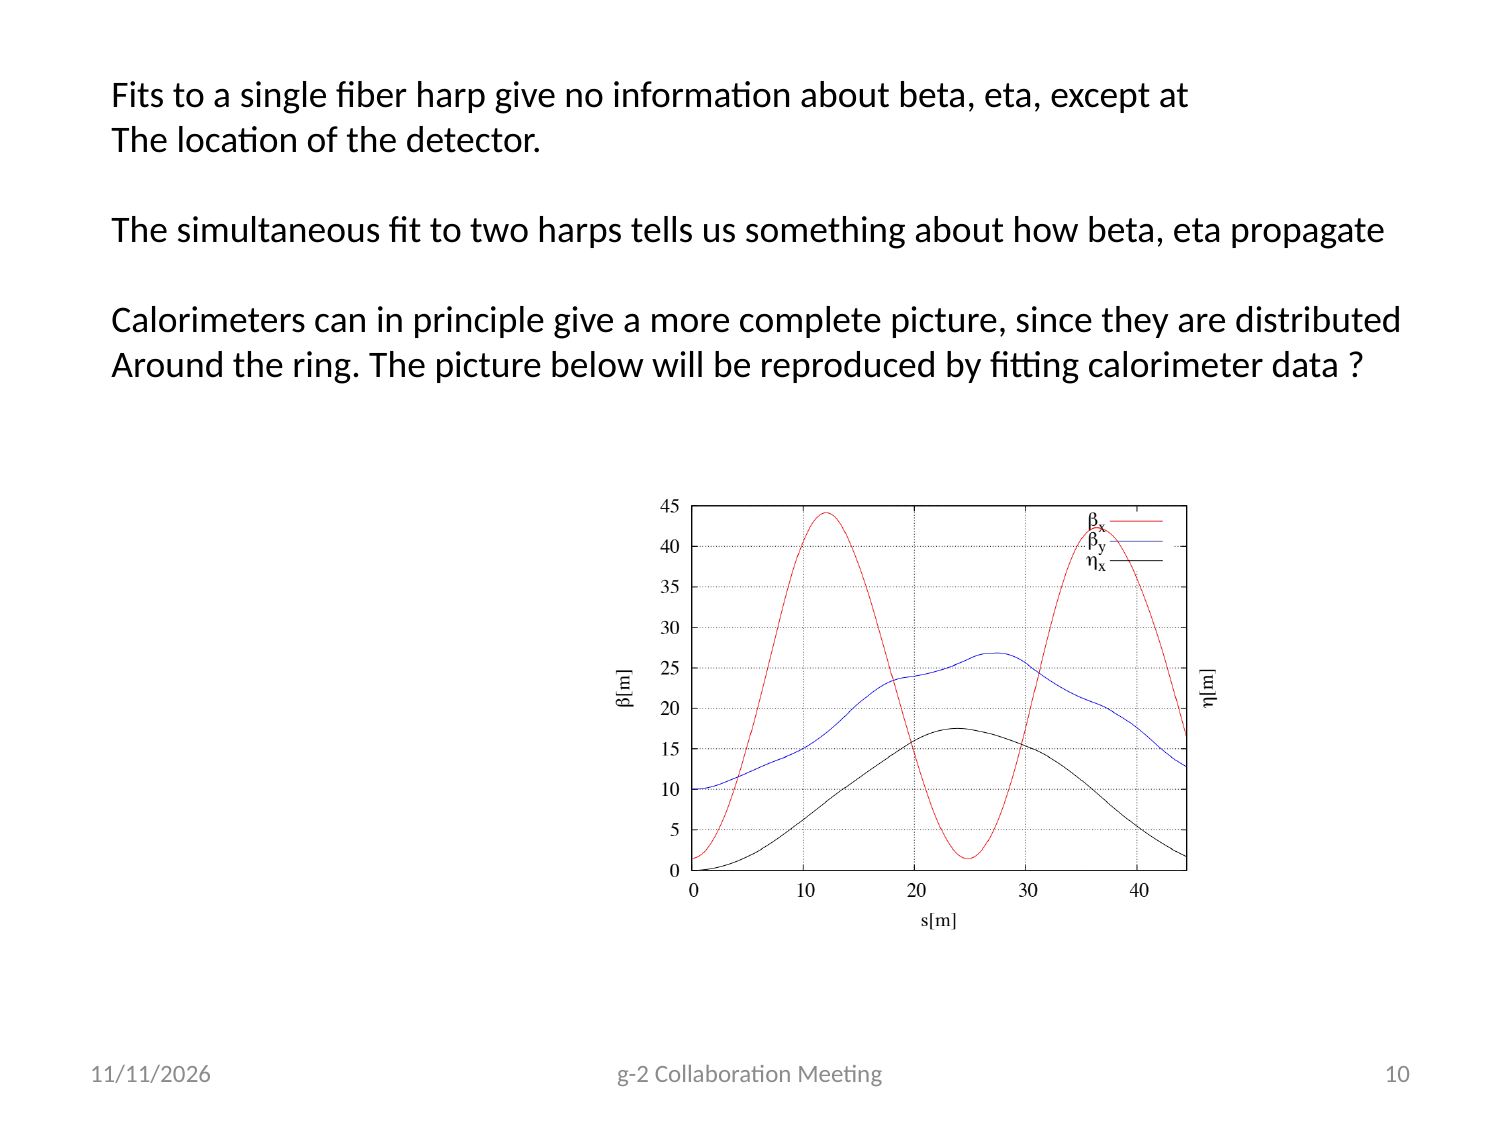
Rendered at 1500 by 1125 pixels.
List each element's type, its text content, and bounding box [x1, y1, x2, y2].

text_box Fits to a single fiber harp give no information about beta, eta, except at The location of the detector. The simultaneous fit to two harps tells us something about how beta, eta propagate Calorimeters can in principle give a more complete picture, since they are distributed Around the ring. The picture below will be reproduced by fitting calorimeter data ? [96, 62, 1419, 393]
picture [562, 437, 1270, 984]
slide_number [75, 1042, 425, 1103]
slide_number 10 [1074, 1042, 1425, 1103]
footer g-2 Collaboration Meeting [512, 1042, 988, 1103]
